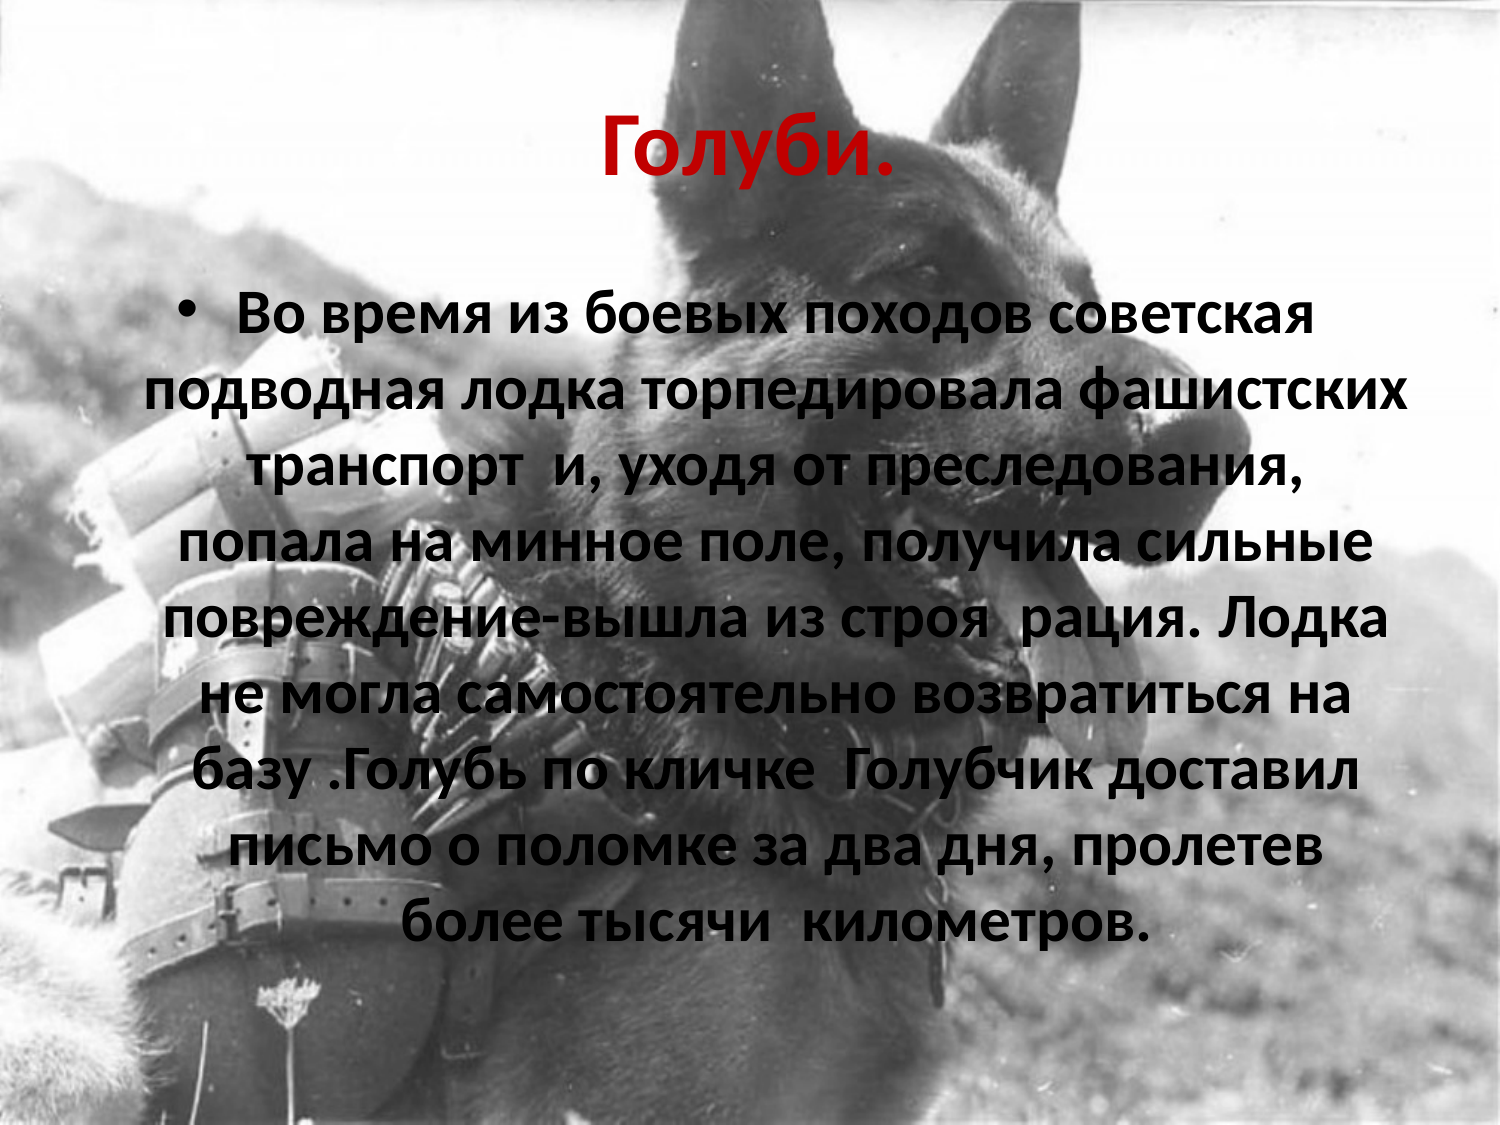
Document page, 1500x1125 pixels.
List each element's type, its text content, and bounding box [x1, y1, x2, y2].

list Во время из боевых походов советская подводная лодка торпедировала фашистских транспорт и, уходя от преследования, попала на минное поле, получила сильные повреждение-вышла из строя рация. Лодка не могла самостоятельно возвратиться на базу .Голубь по кличке Голубчик доставил письмо о поломке за два дня, пролетев более тысячи километров. [75, 262, 1425, 1005]
title Голуби. [75, 45, 1425, 233]
